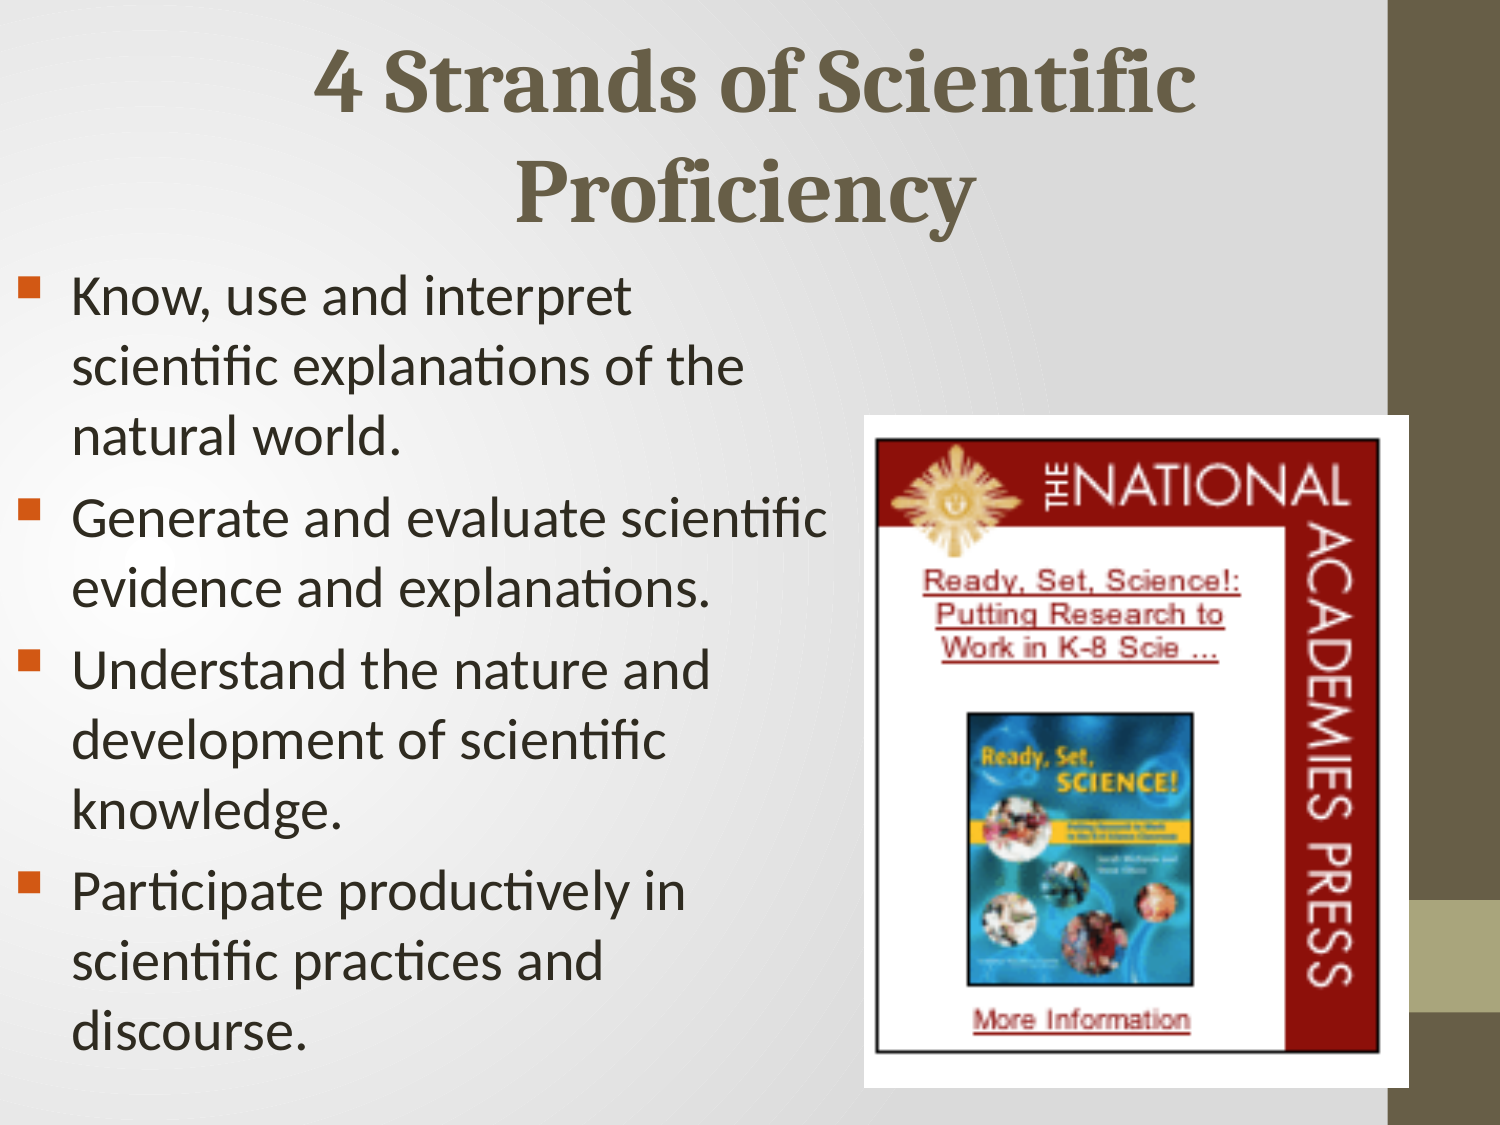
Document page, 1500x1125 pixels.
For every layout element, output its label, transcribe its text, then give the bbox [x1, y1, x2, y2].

text_box 4 Strands of Scientific Proficiency [87, 37, 1425, 225]
picture [863, 414, 1409, 1088]
text_box Know, use and interpret scientific explanations of the natural world. Generate and evaluate scientific evidence and explanations. Understand the nature and development of scientific knowledge. Participate productively in scientific practices and discourse. [0, 249, 865, 1125]
